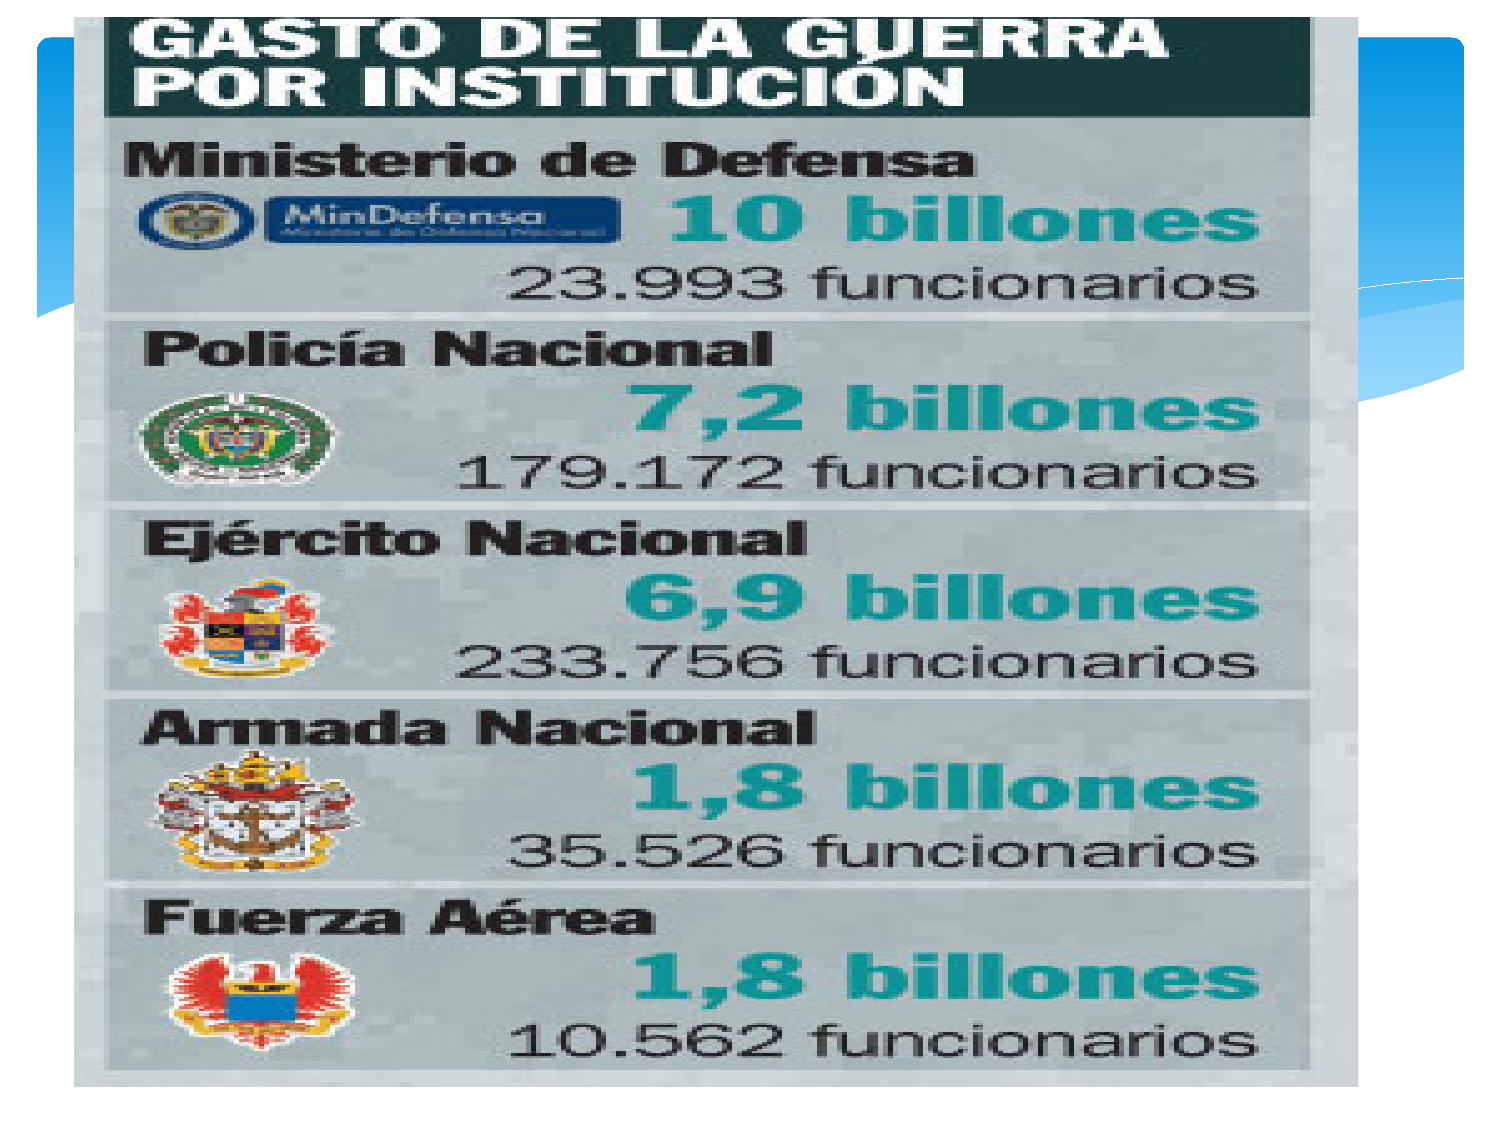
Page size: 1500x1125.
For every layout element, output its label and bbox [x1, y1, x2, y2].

list [0, 0, 1359, 1125]
